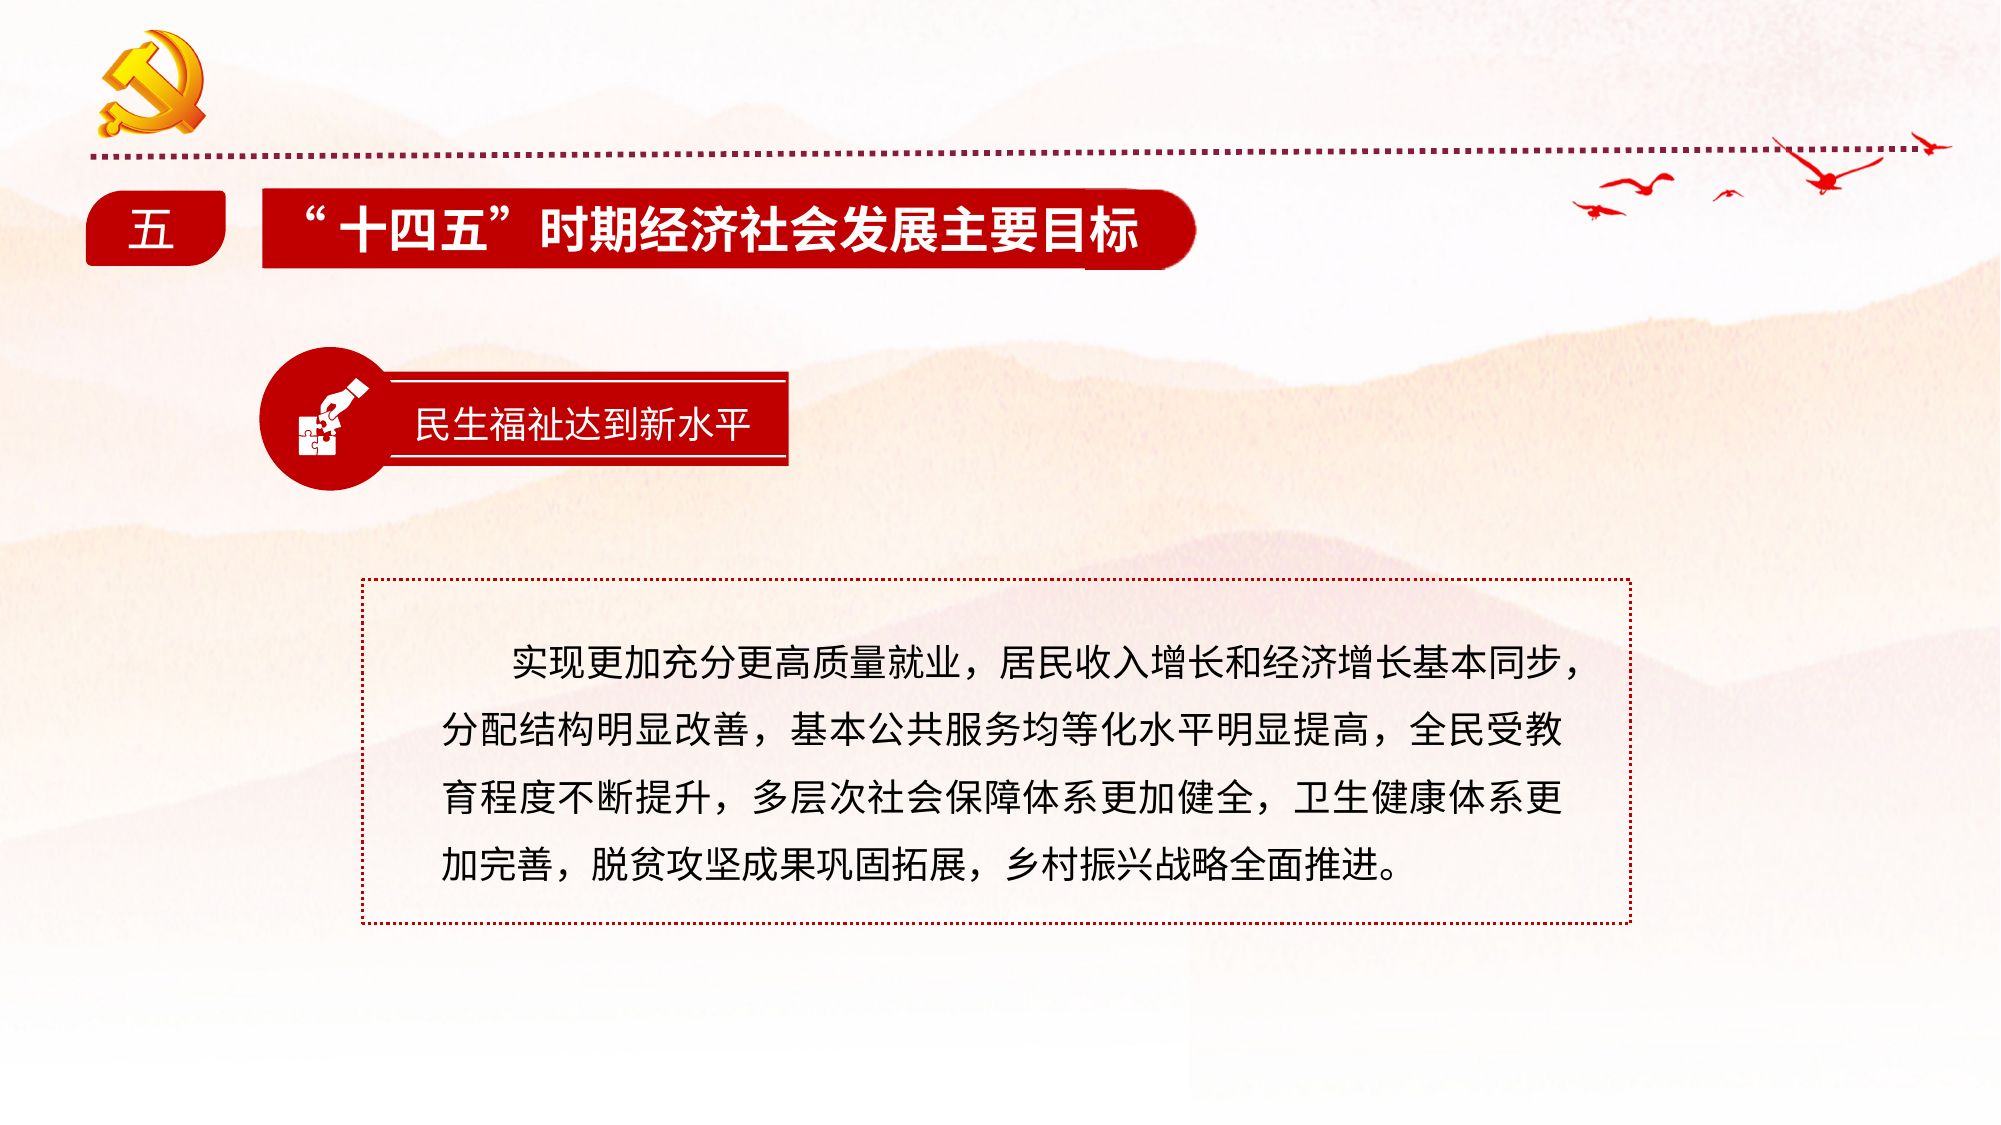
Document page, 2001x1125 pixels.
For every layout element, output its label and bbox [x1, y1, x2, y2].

picture [0, 0, 2001, 1125]
text_box [85, 188, 1199, 270]
text_box [362, 579, 1631, 924]
text_box [259, 347, 789, 491]
text_box [90, 148, 1536, 157]
